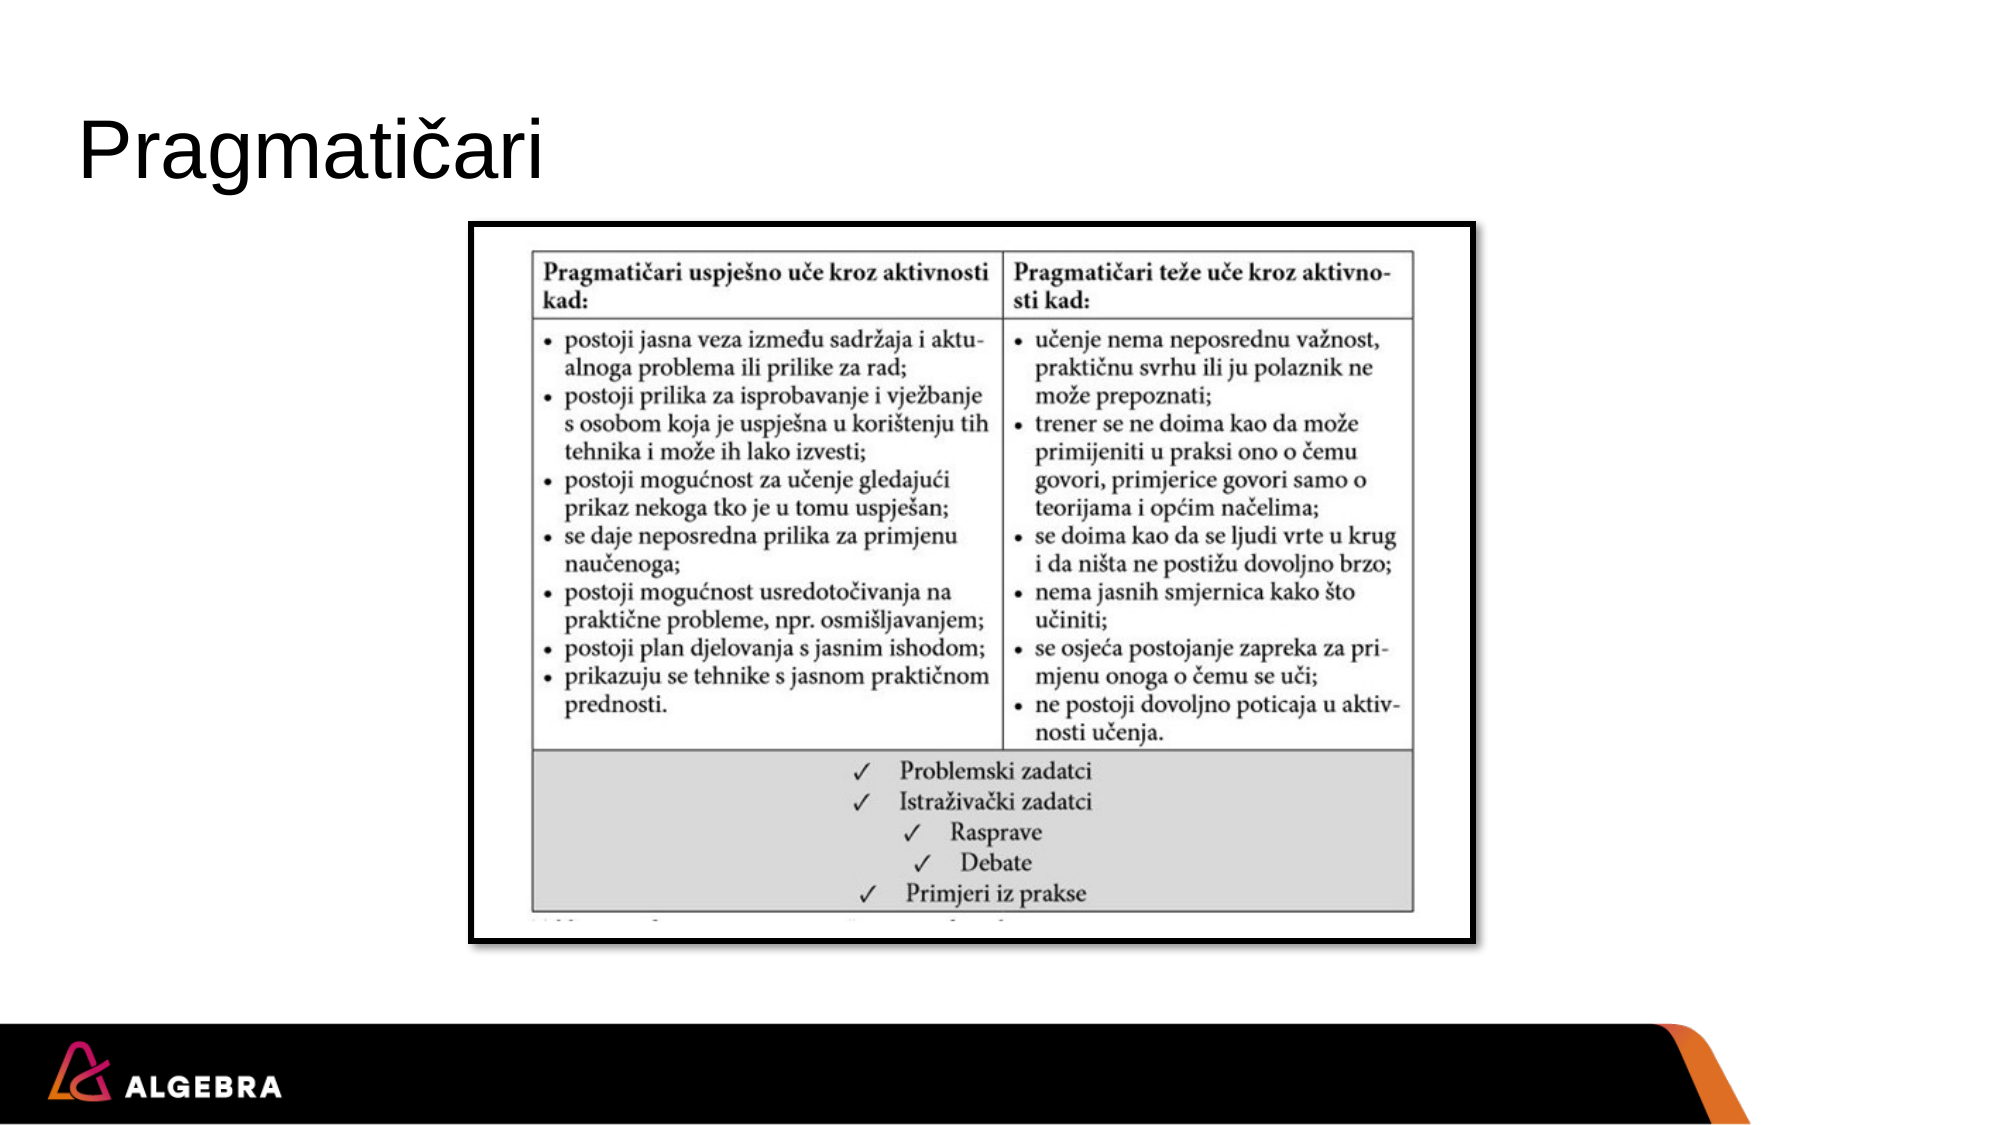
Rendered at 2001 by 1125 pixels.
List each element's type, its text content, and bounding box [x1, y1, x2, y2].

picture [474, 227, 1471, 938]
picture [0, 1023, 1958, 1125]
title Pragmatičari [63, 59, 1910, 243]
